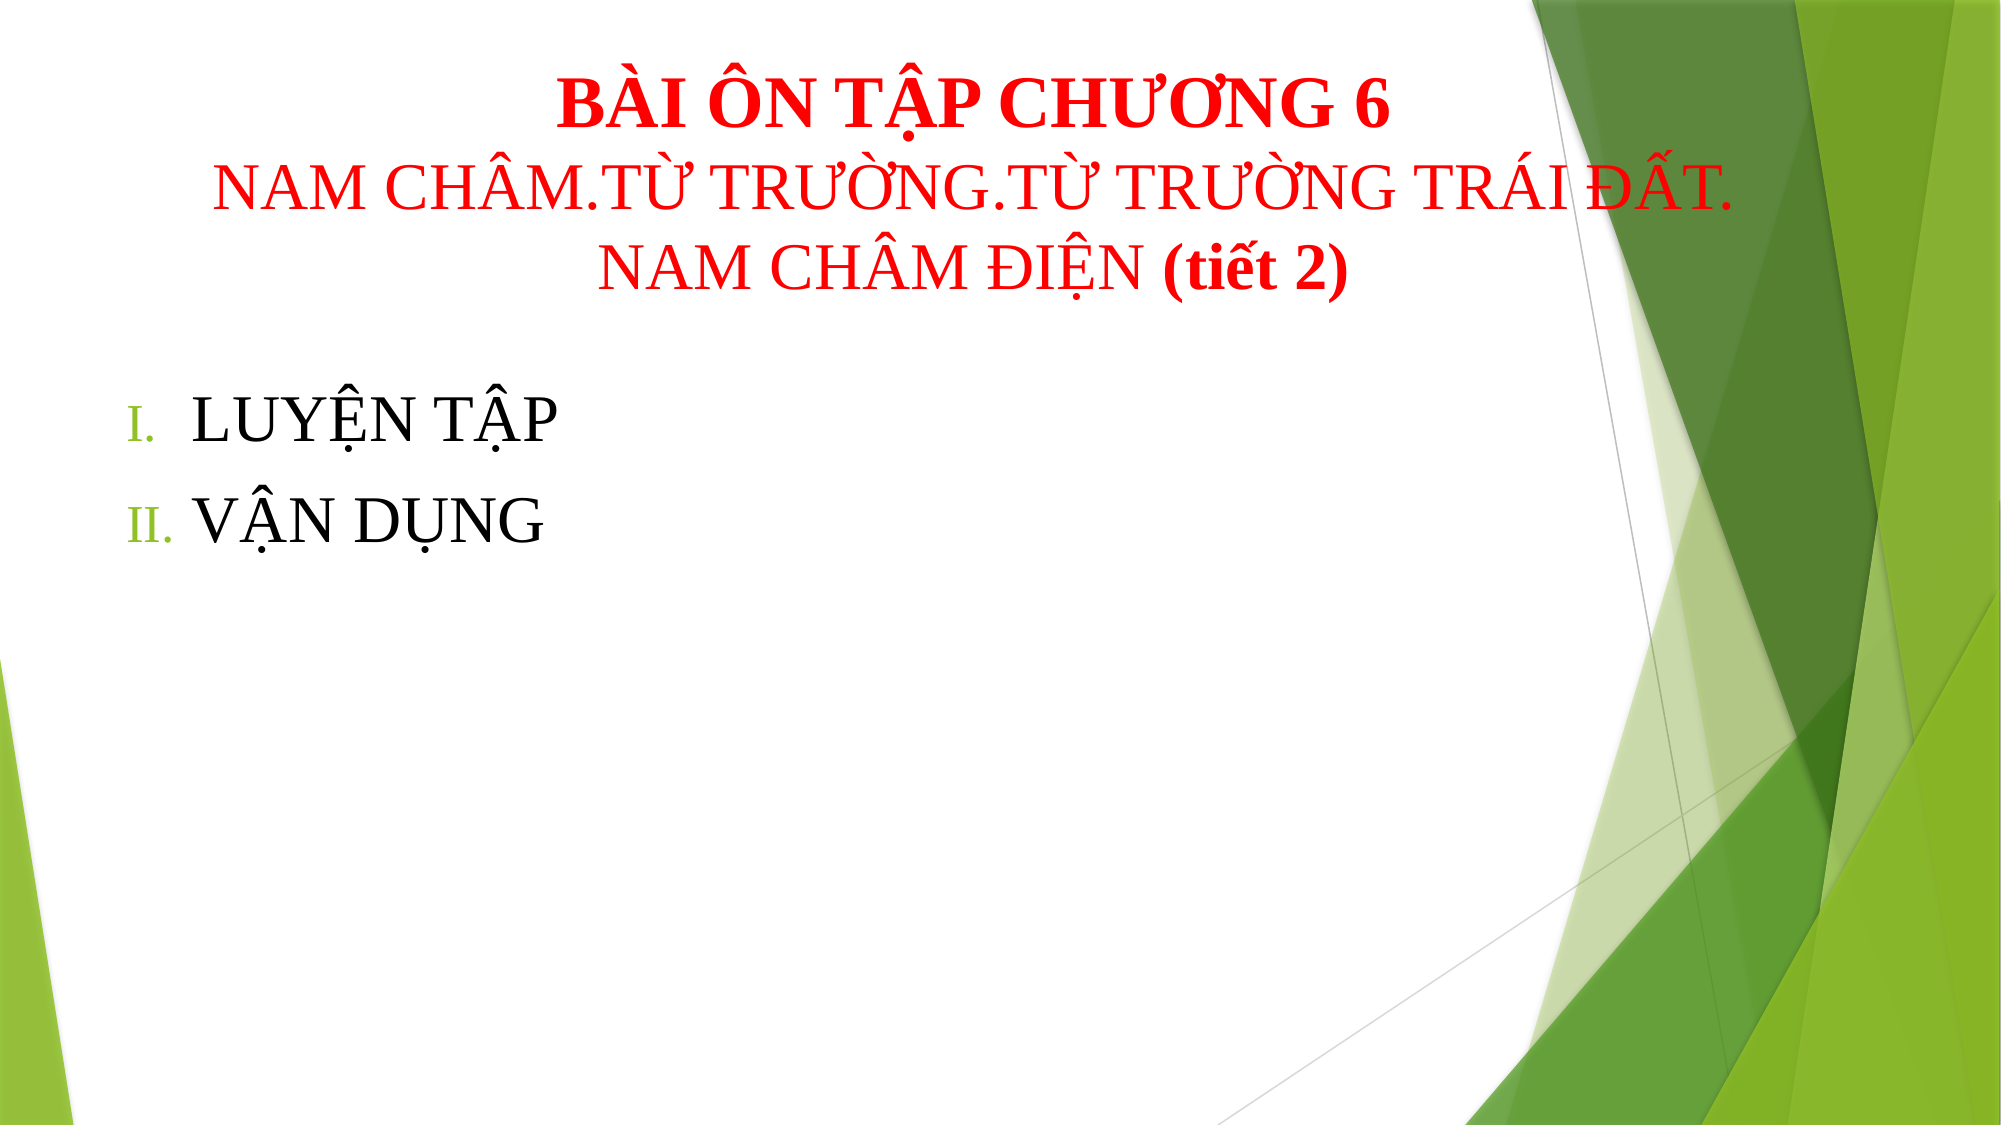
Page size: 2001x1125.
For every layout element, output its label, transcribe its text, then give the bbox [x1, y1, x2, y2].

list LUYỆN TẬP VẬN DỤNG [111, 367, 1627, 1004]
title BÀI ÔN TẬP CHƯƠNG 6 NAM CHÂM.TỪ TRƯỜNG.TỪ TRƯỜNG TRÁI ĐẤT. NAM CHÂM ĐIỆN (tiết 2) [111, 46, 1837, 314]
